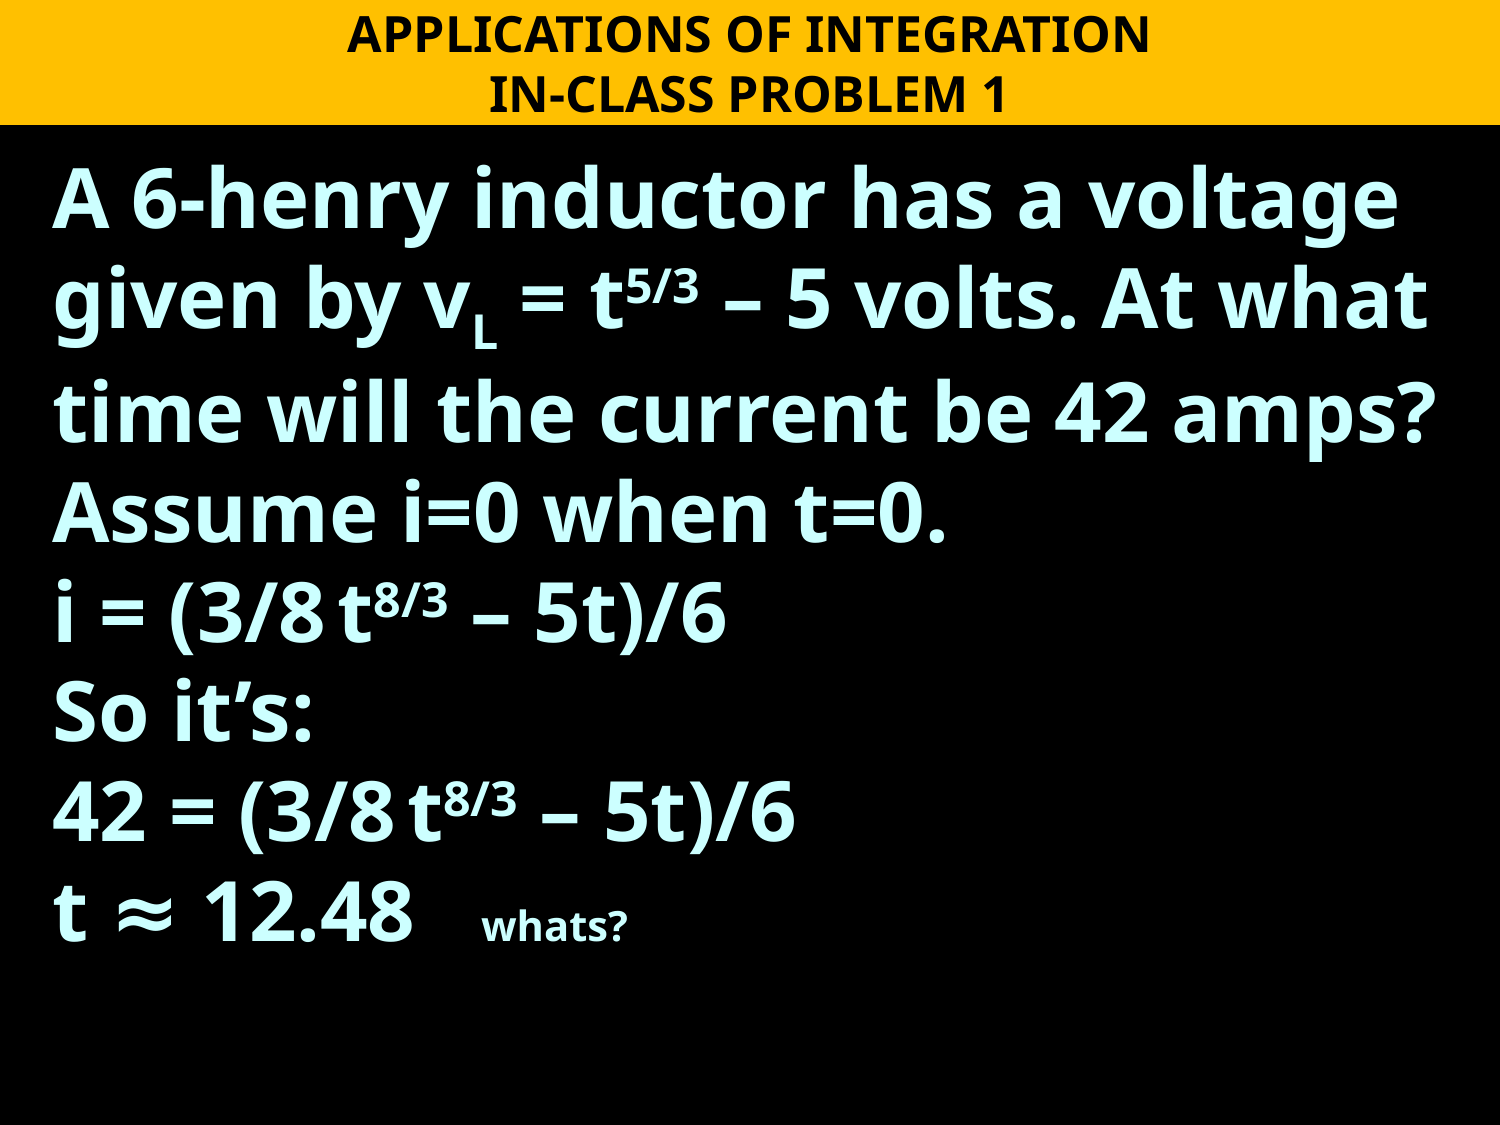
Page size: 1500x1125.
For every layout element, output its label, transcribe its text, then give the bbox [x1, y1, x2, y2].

text_box APPLICATIONS OF INTEGRATION IN-CLASS PROBLEM 1 [0, 0, 1500, 125]
list A 6-henry inductor has a voltage given by vL = t5/3 – 5 volts. At what time will the current be 42 amps? Assume i=0 when t=0. i = (3/8 t8/3 – 5t)/6 So it’s: 42 = (3/8 t8/3 – 5t)/6 t ≈ 12.48 whats? [37, 137, 1500, 1063]
